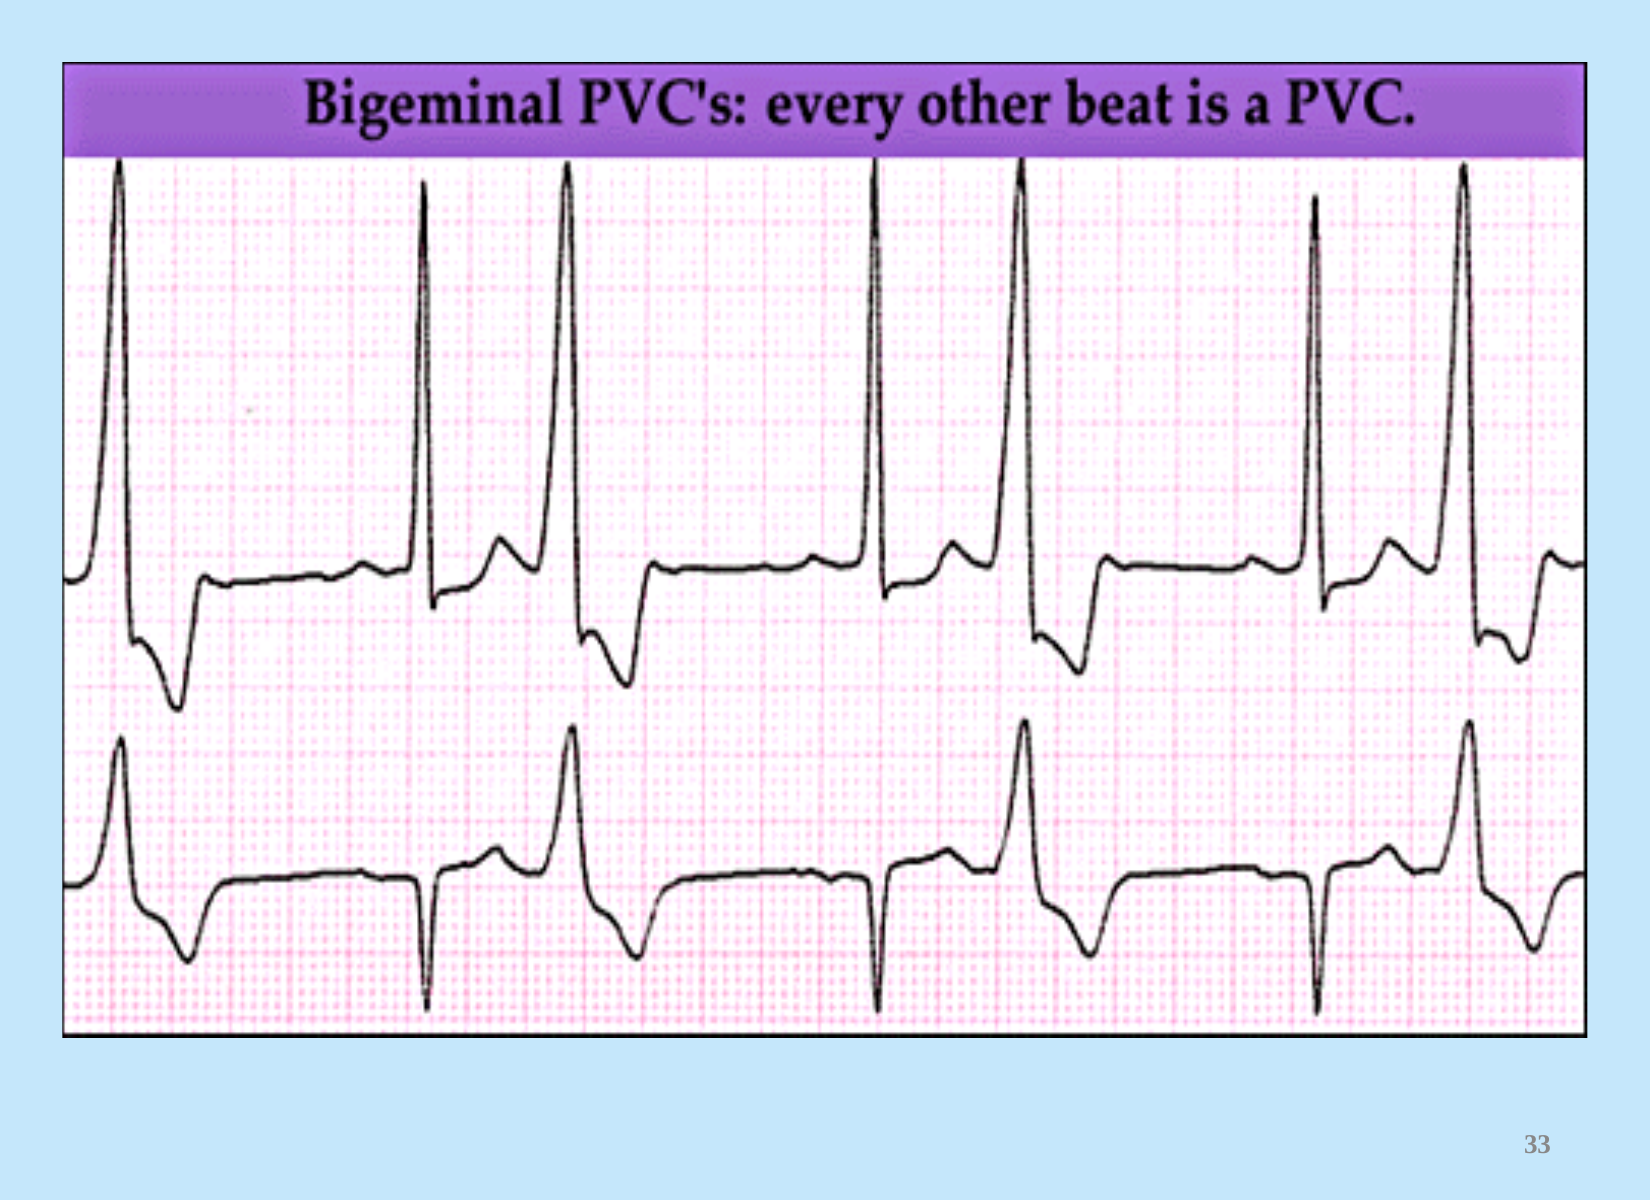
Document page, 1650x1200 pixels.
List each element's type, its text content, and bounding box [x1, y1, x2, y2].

text_box [62, 62, 1588, 1038]
slide_number 33 [1519, 1127, 1556, 1200]
